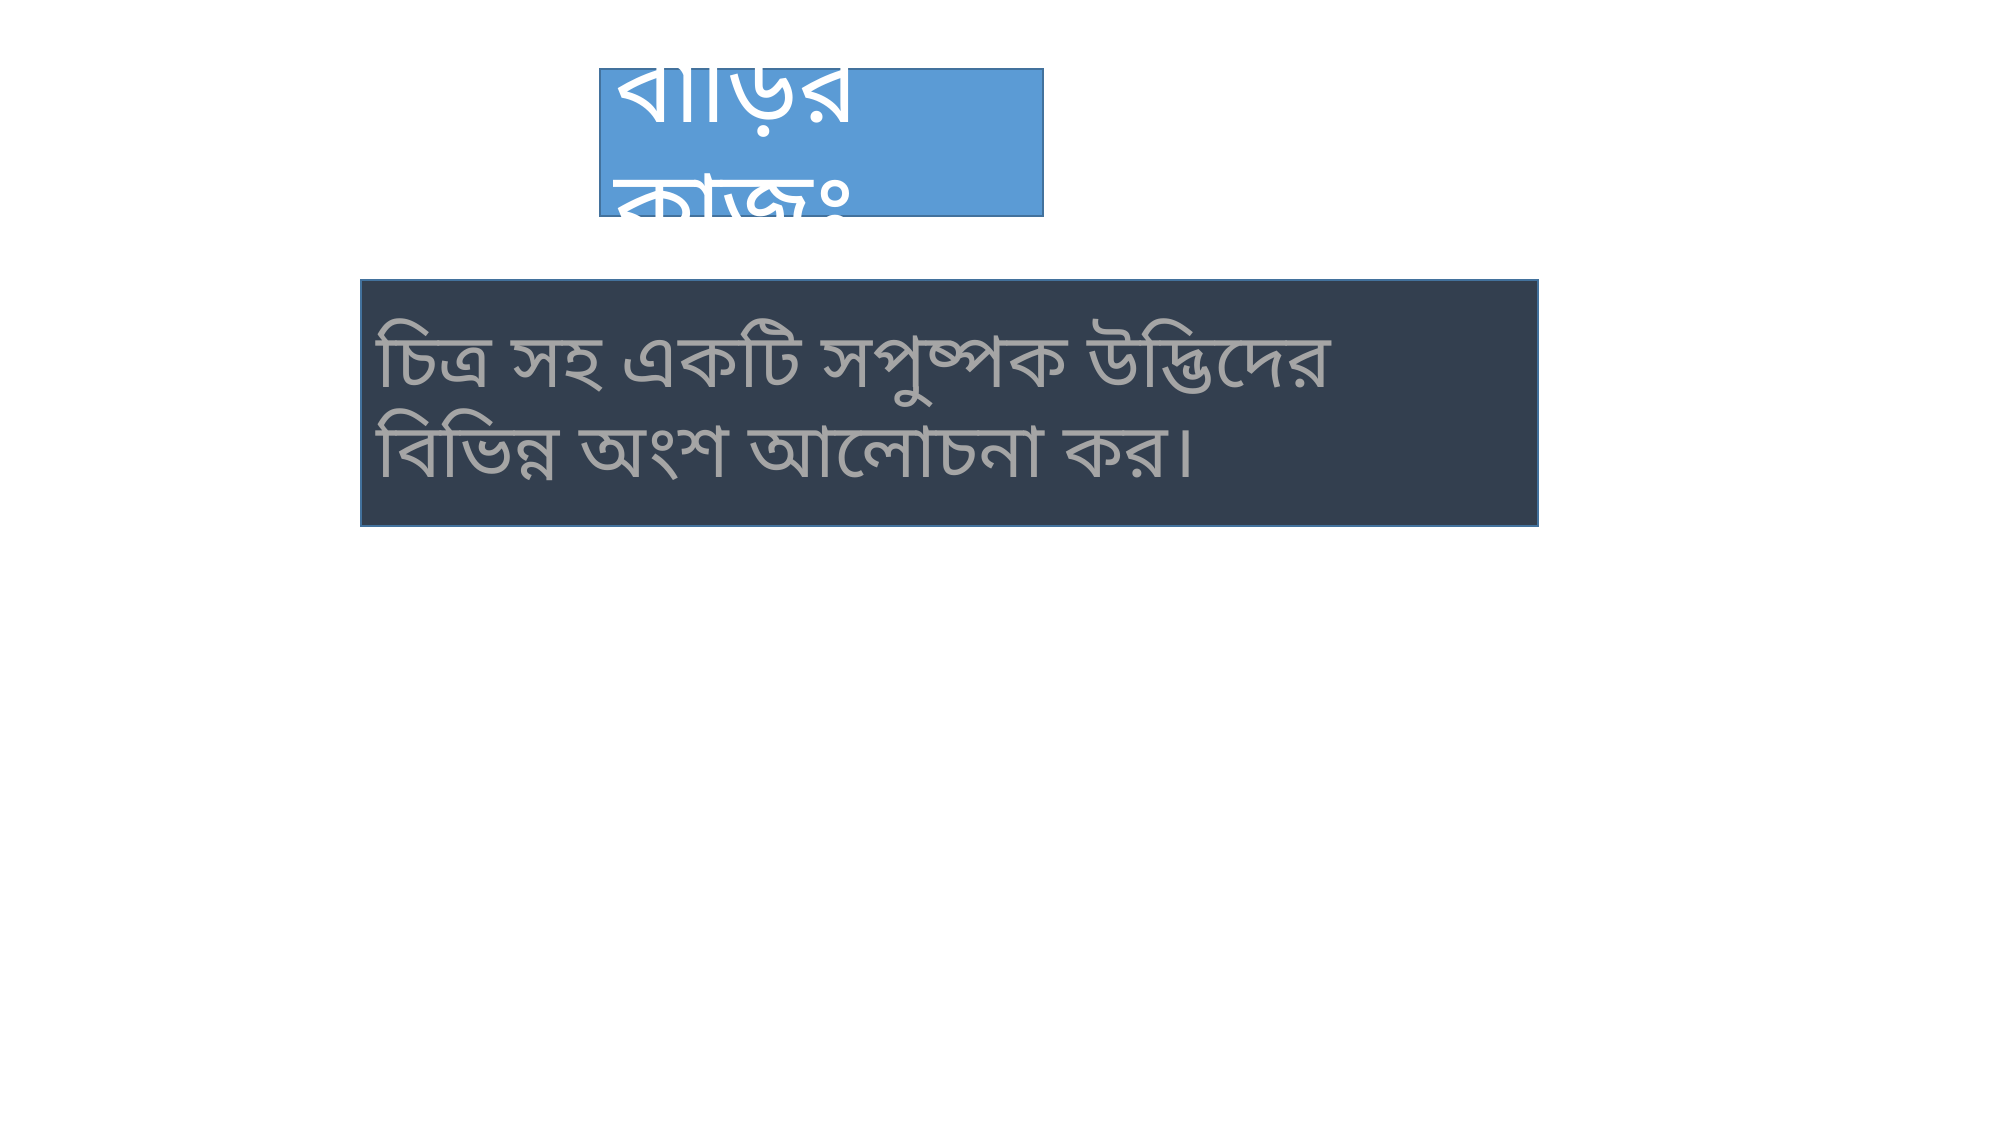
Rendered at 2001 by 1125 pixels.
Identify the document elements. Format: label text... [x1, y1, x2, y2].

text_box চিত্র সহ একটি সপুষ্পক উদ্ভিদের বিভিন্ন অংশ আলোচনা কর। [360, 279, 1539, 527]
text_box বাড়ির কাজঃ [599, 68, 1044, 217]
